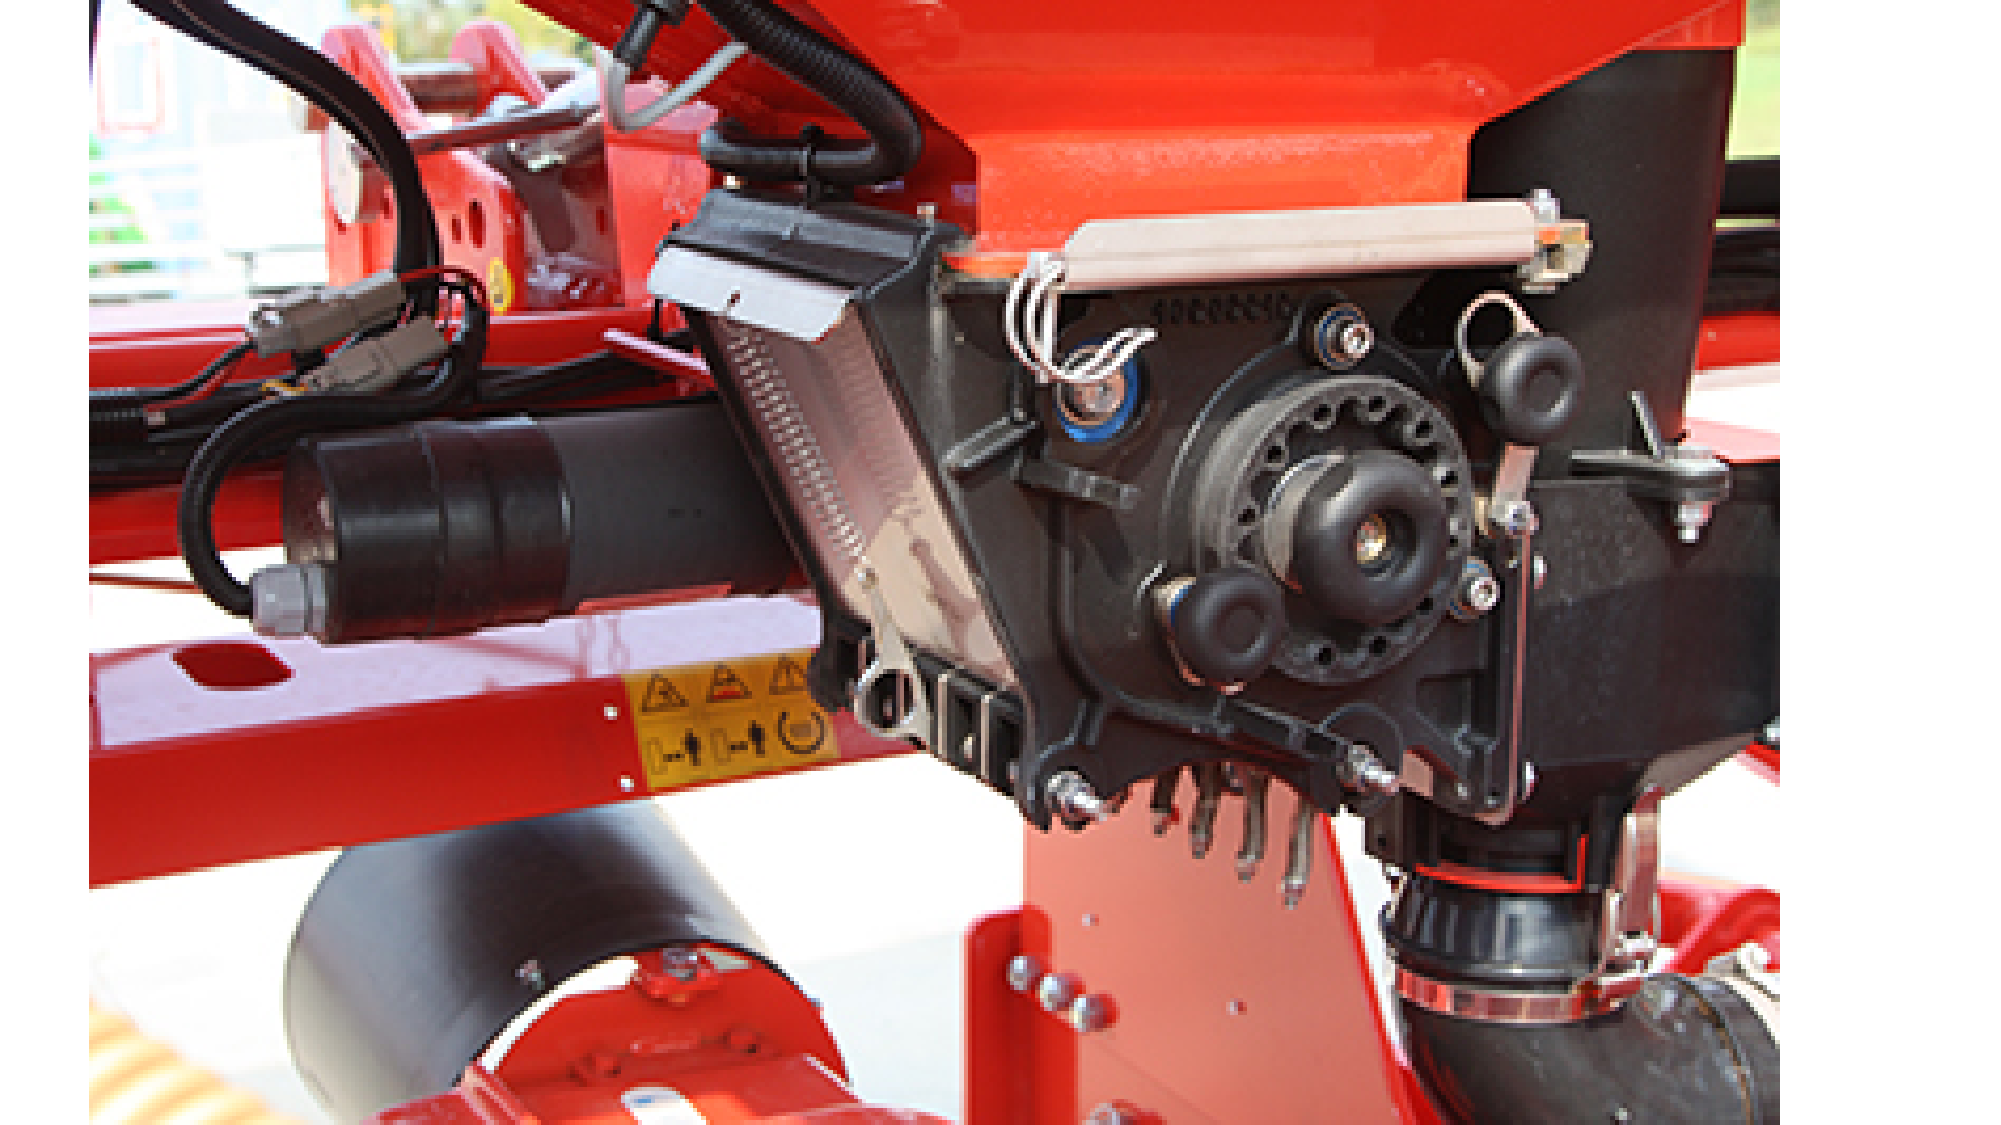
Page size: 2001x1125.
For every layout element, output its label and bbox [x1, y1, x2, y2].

list [89, 0, 1780, 1125]
